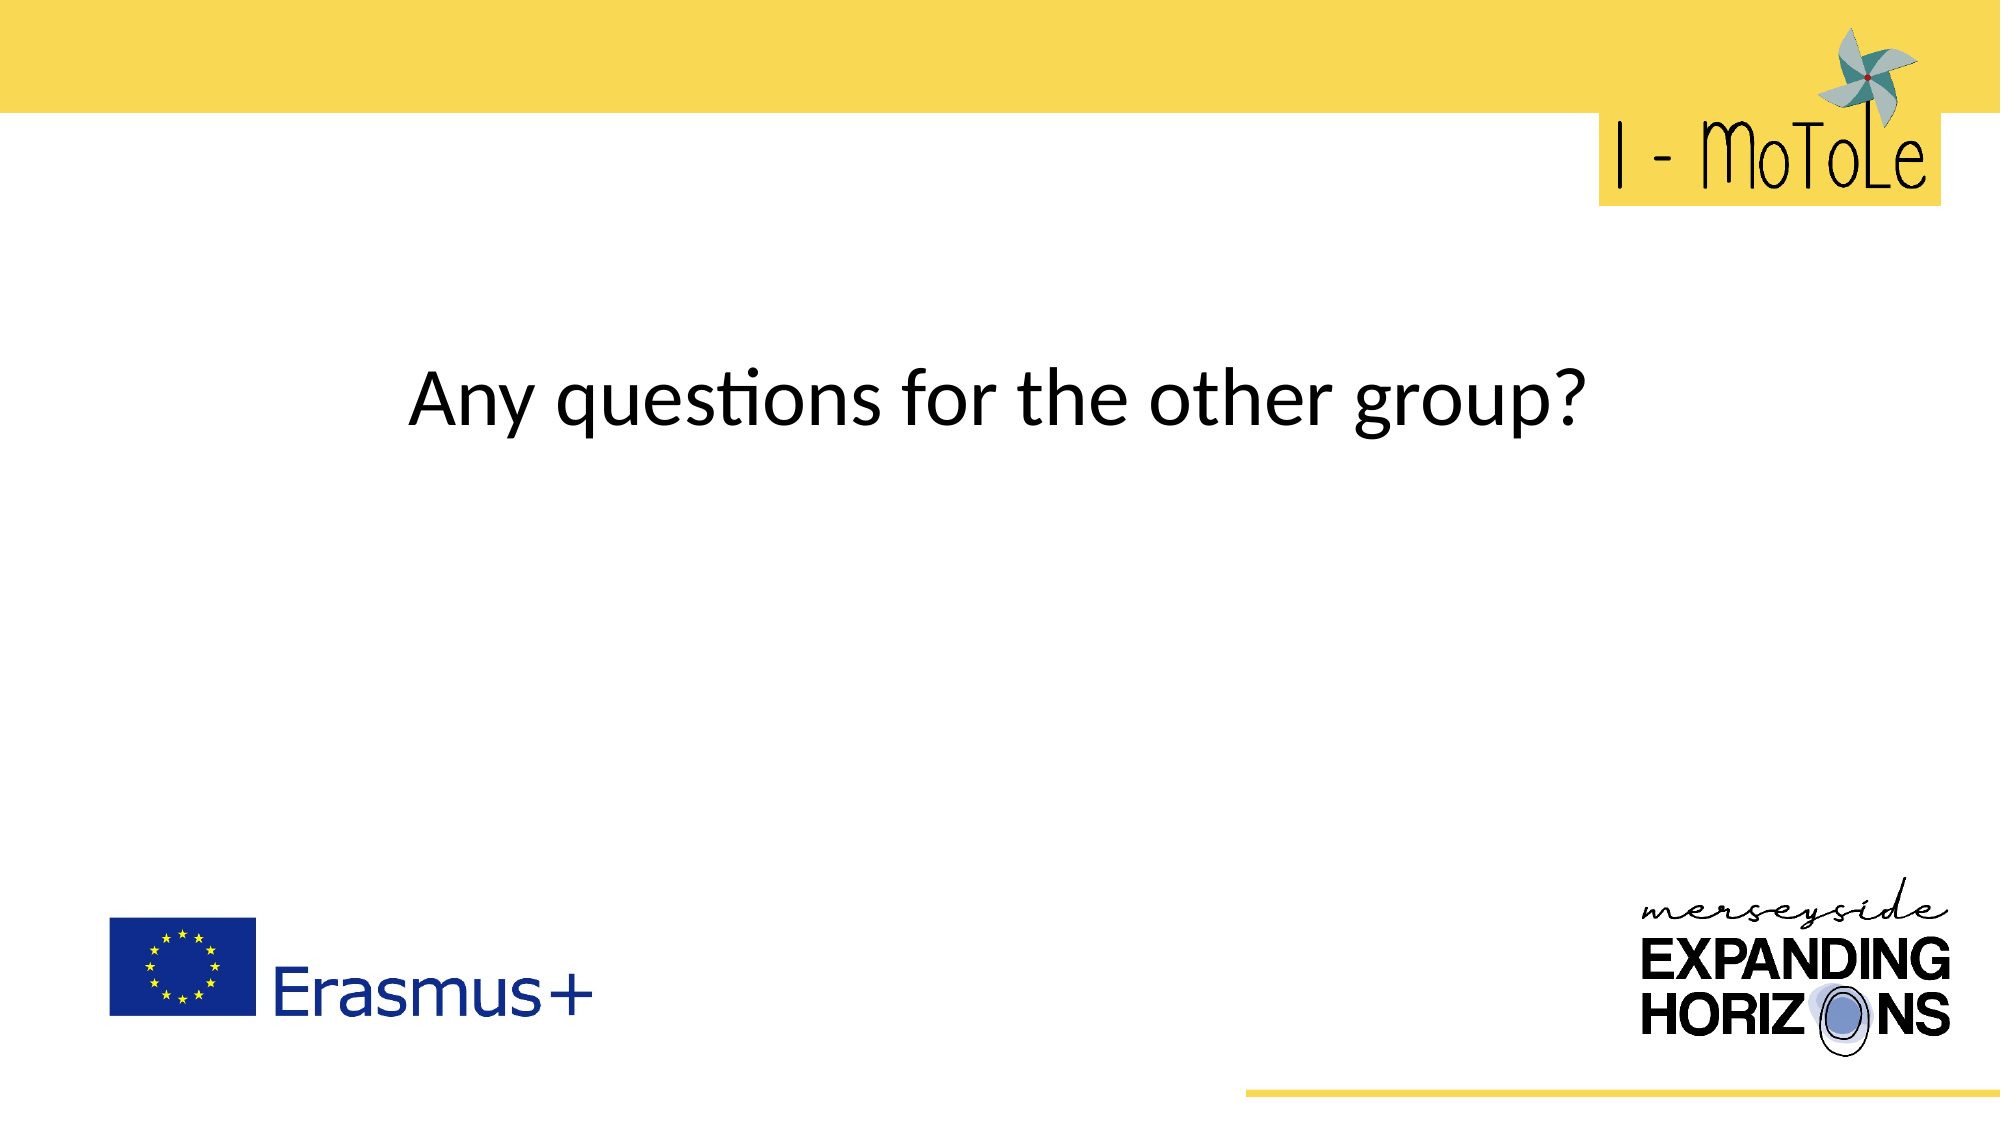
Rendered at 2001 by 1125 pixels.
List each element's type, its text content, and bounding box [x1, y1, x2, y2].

text_box [0, 0, 2000, 114]
text_box [1245, 1088, 2000, 1098]
picture [81, 889, 620, 1044]
picture [1638, 873, 1952, 1060]
picture [1599, 19, 1941, 207]
list Any questions for the other group? [137, 345, 1863, 1060]
